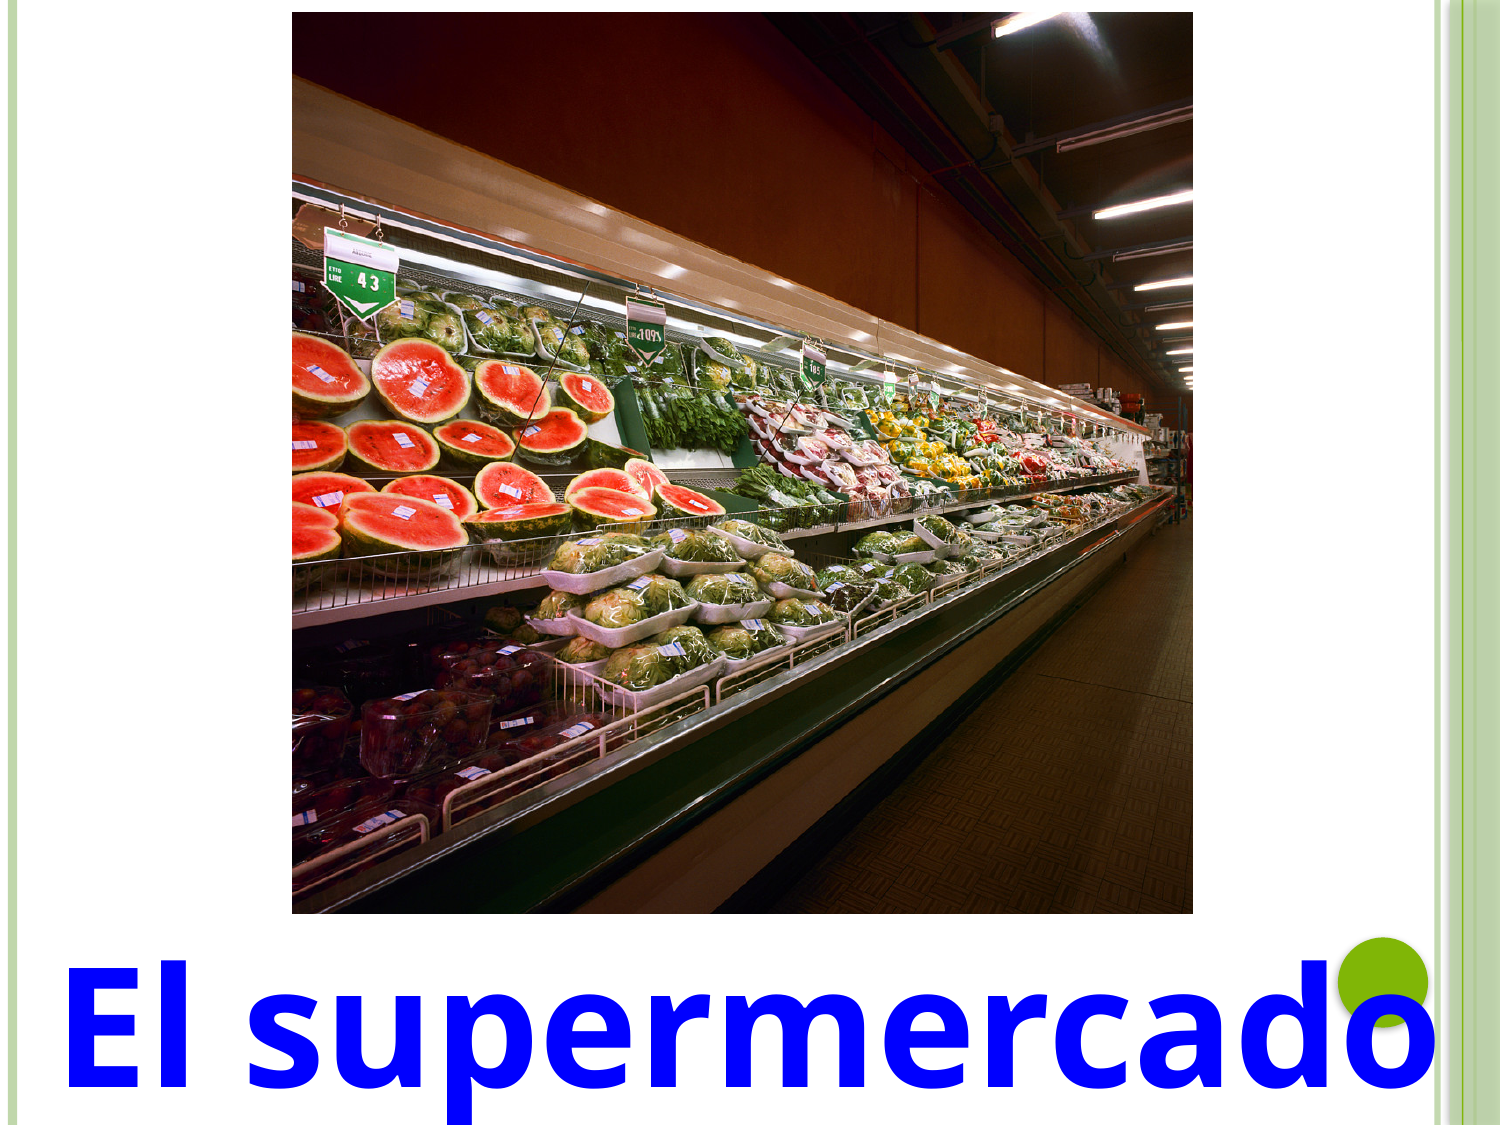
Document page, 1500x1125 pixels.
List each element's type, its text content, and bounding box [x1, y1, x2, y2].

picture [291, 12, 1194, 914]
text_box El supermercado [0, 913, 1500, 1125]
